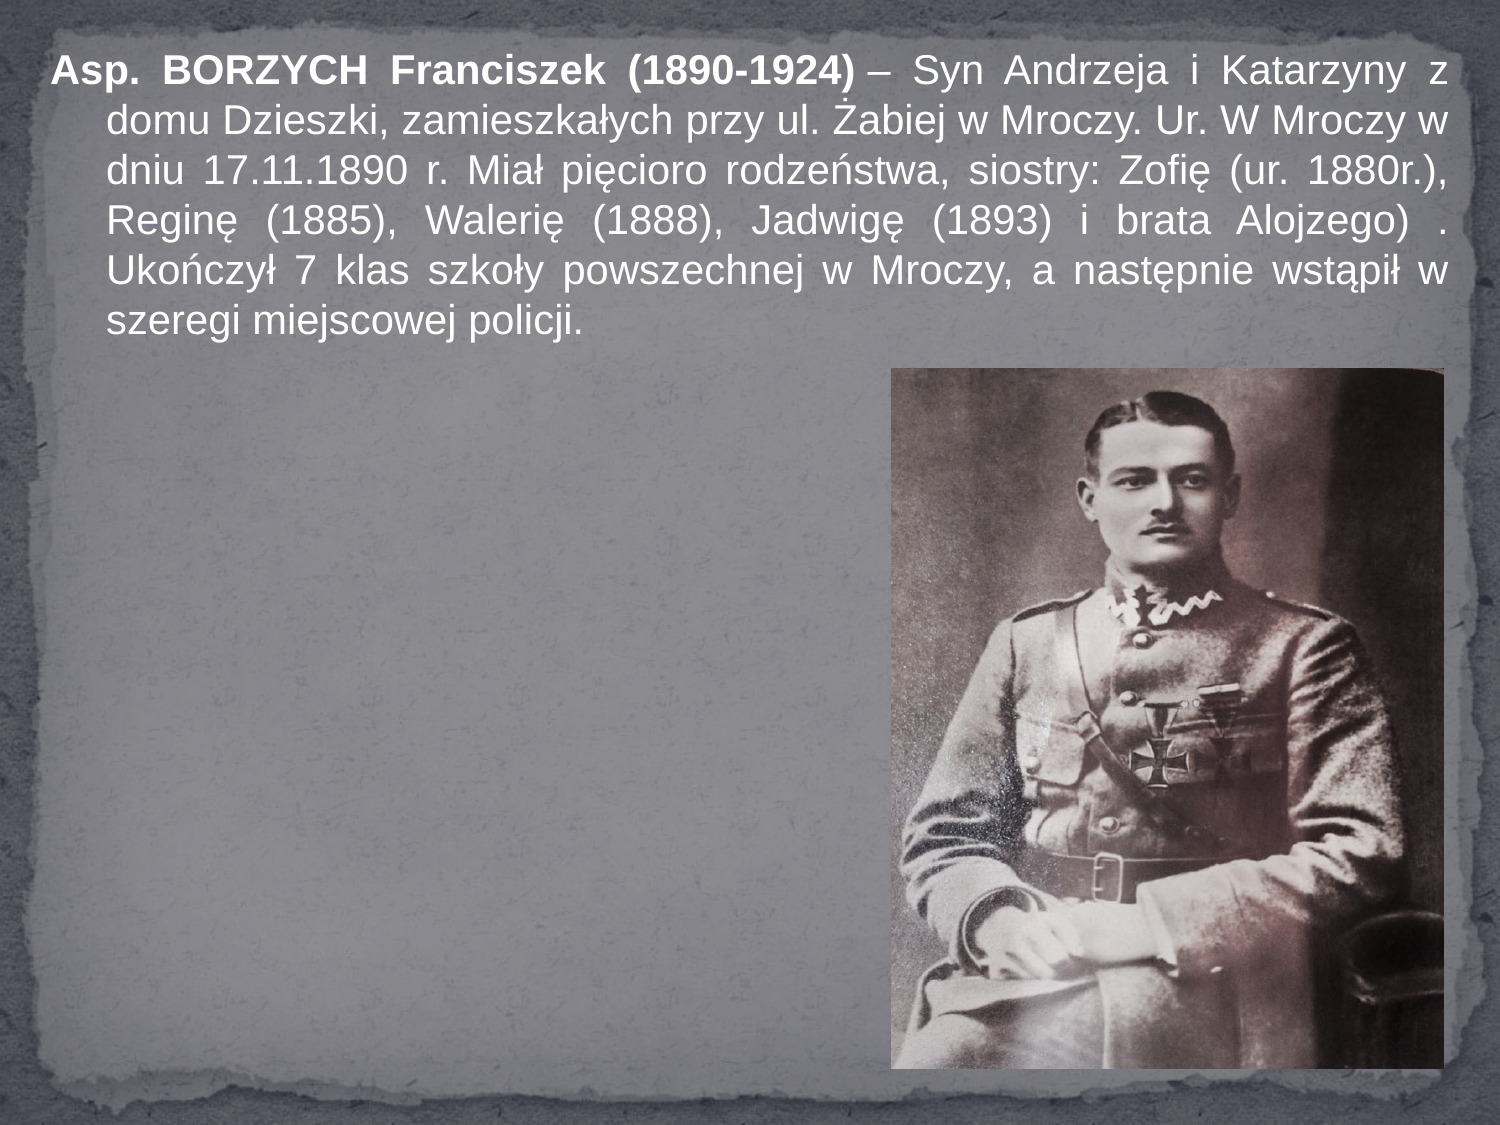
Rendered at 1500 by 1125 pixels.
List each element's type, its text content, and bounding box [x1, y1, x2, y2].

picture [0, 0, 1500, 1125]
text_box Asp. BORZYCH Franciszek (1890-1924) – Syn Andrzeja i Katarzyny z domu Dzieszki, zamieszkałych przy ul. Żabiej w Mroczy. Ur. W Mroczy w dniu 17.11.1890 r. Miał pięcioro rodzeństwa, siostry: Zofię (ur. 1880r.), Reginę (1885), Walerię (1888), Jadwigę (1893) i brata Alojzego) . Ukończył 7 klas szkoły powszechnej w Mroczy, a następnie wstąpił w szeregi miejscowej policji. [35, 35, 1465, 351]
